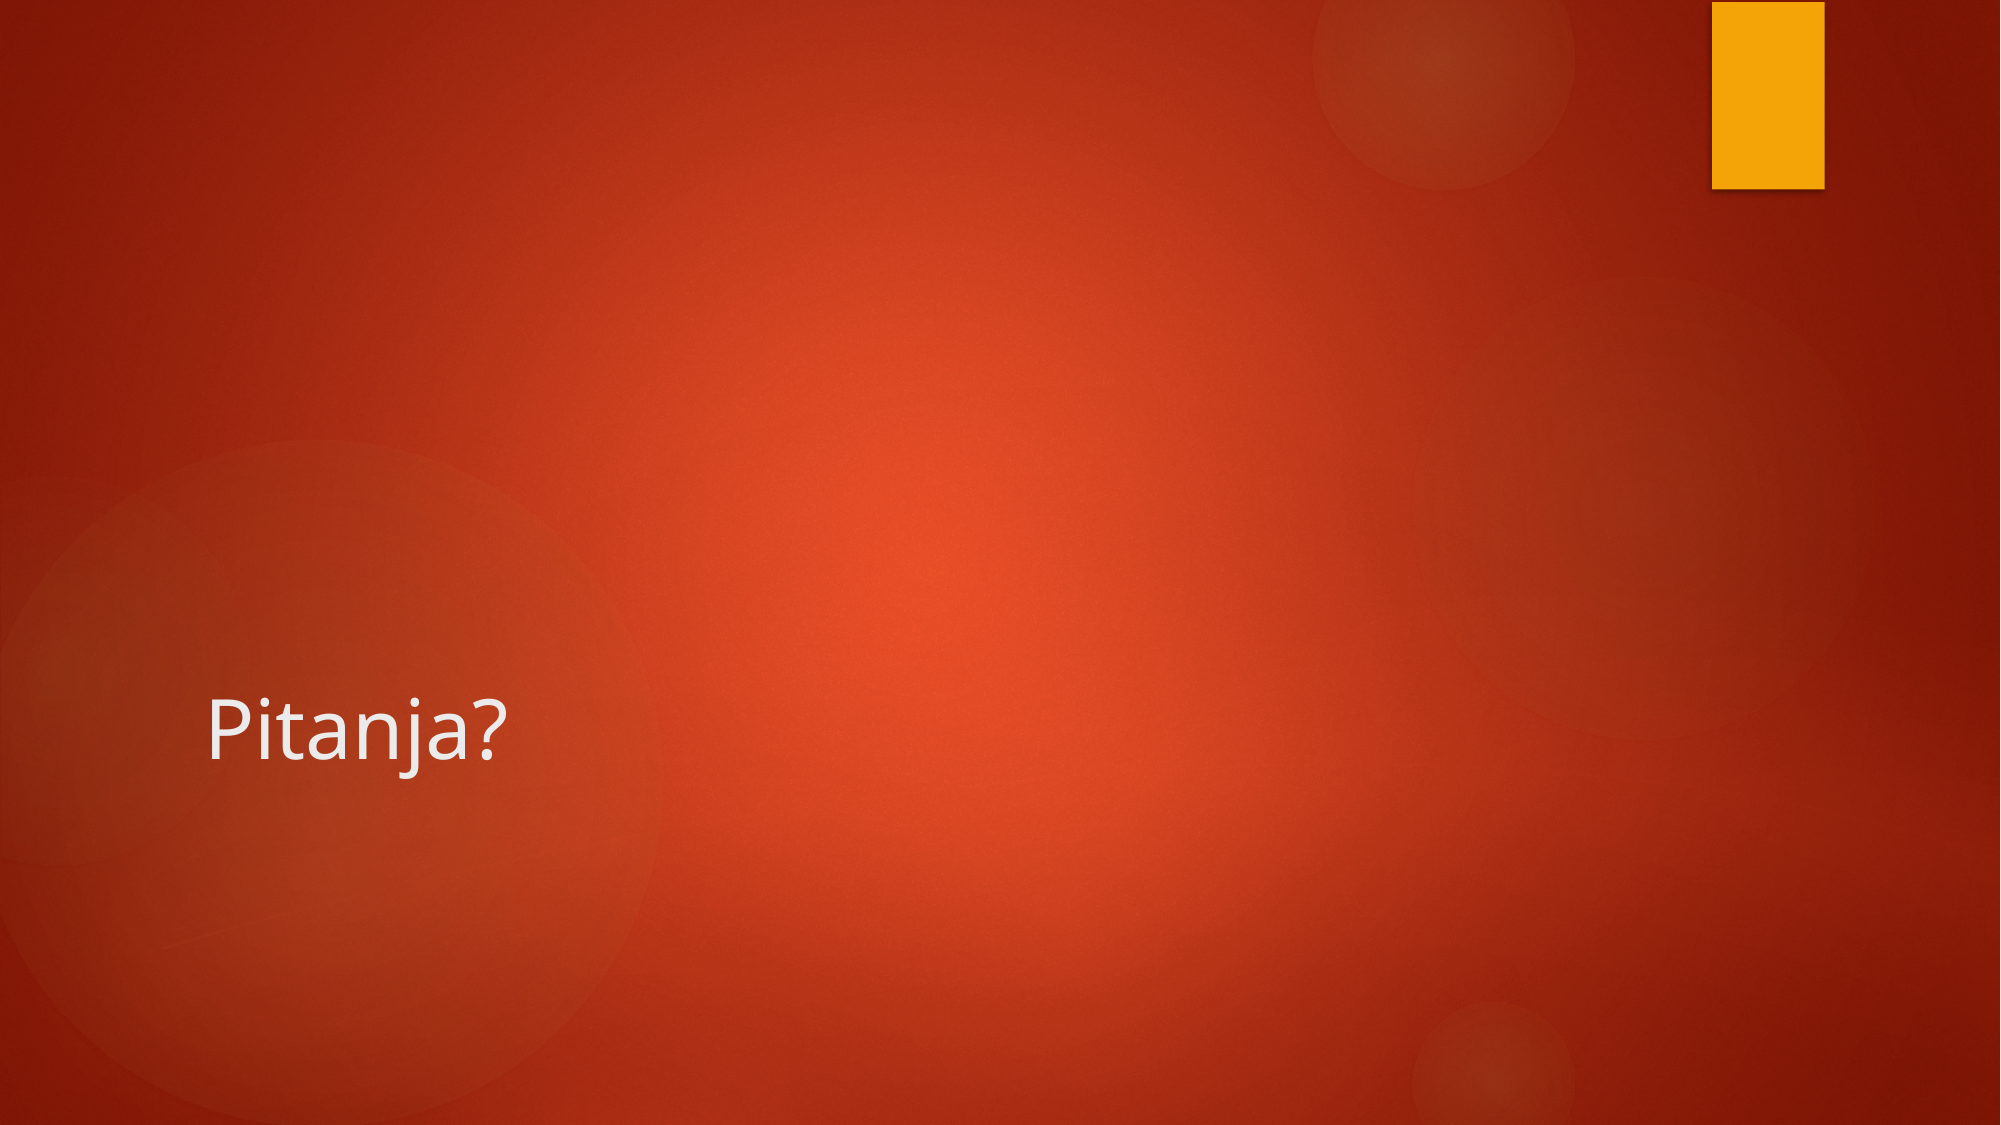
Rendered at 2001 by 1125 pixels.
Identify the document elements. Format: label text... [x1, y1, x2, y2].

title Pitanja? [189, 469, 1638, 784]
